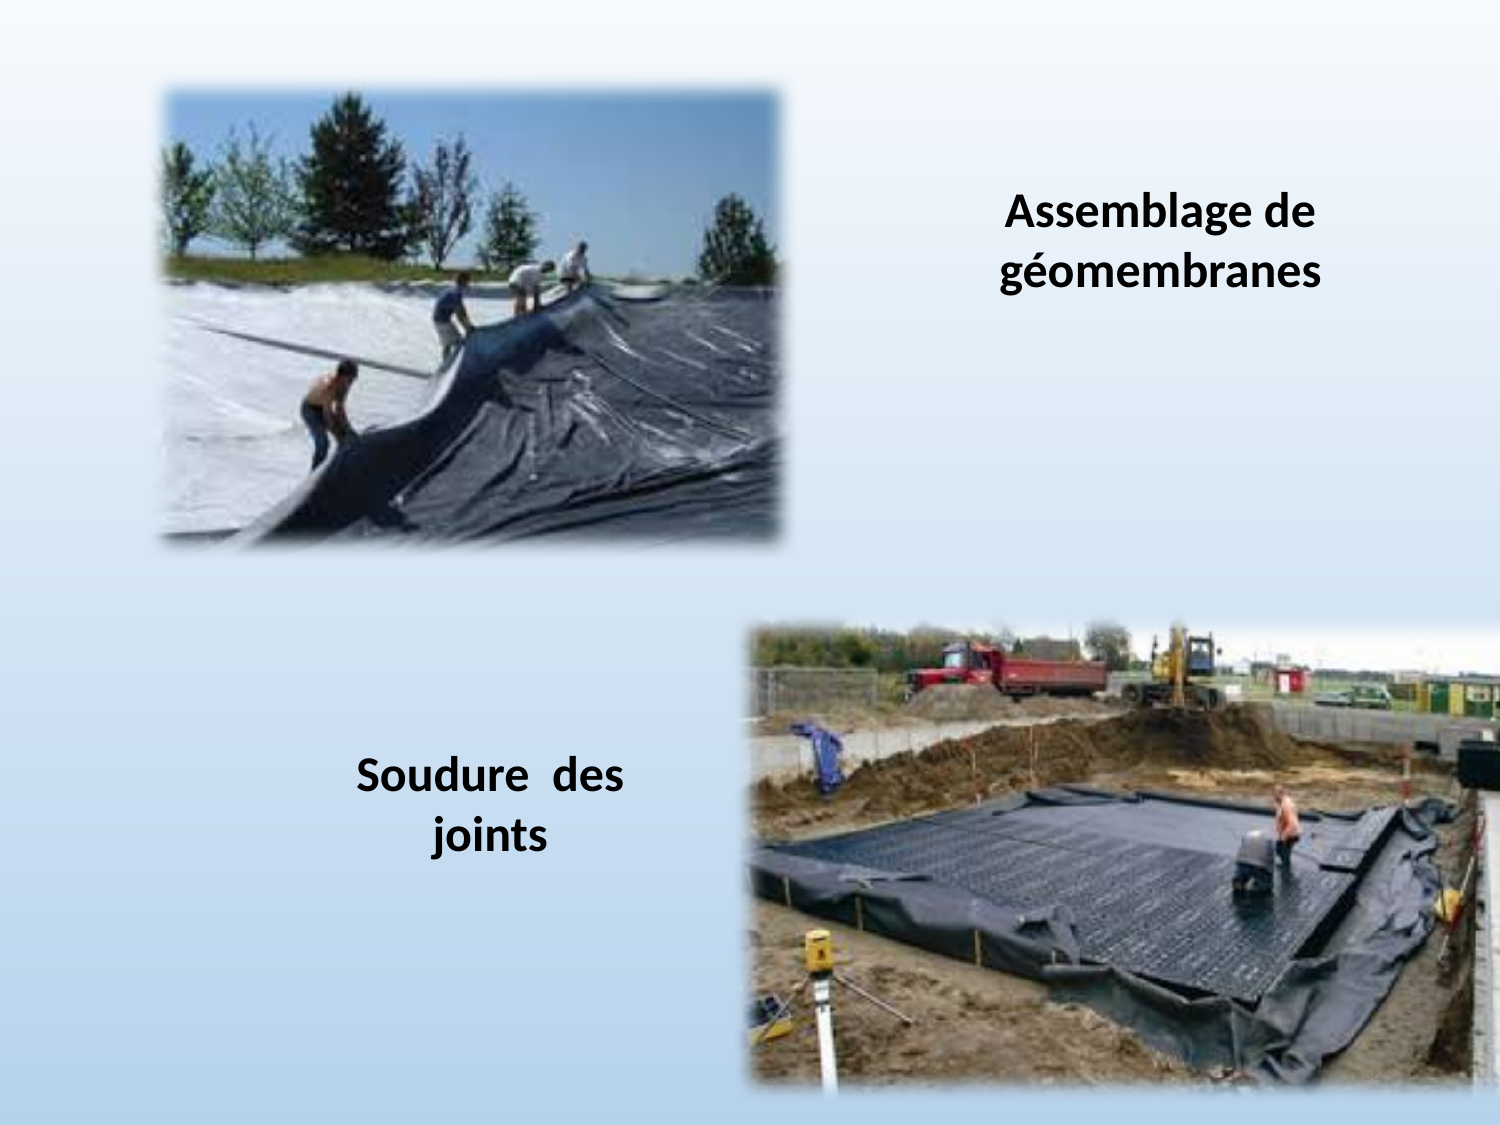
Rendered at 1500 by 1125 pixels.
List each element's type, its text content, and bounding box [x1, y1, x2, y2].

picture [733, 611, 1500, 1102]
text_box [222, 179, 1337, 1047]
text_box Assemblage de géomembranes [961, 170, 1360, 305]
text_box Soudure des joints [312, 734, 668, 870]
picture [146, 71, 798, 560]
